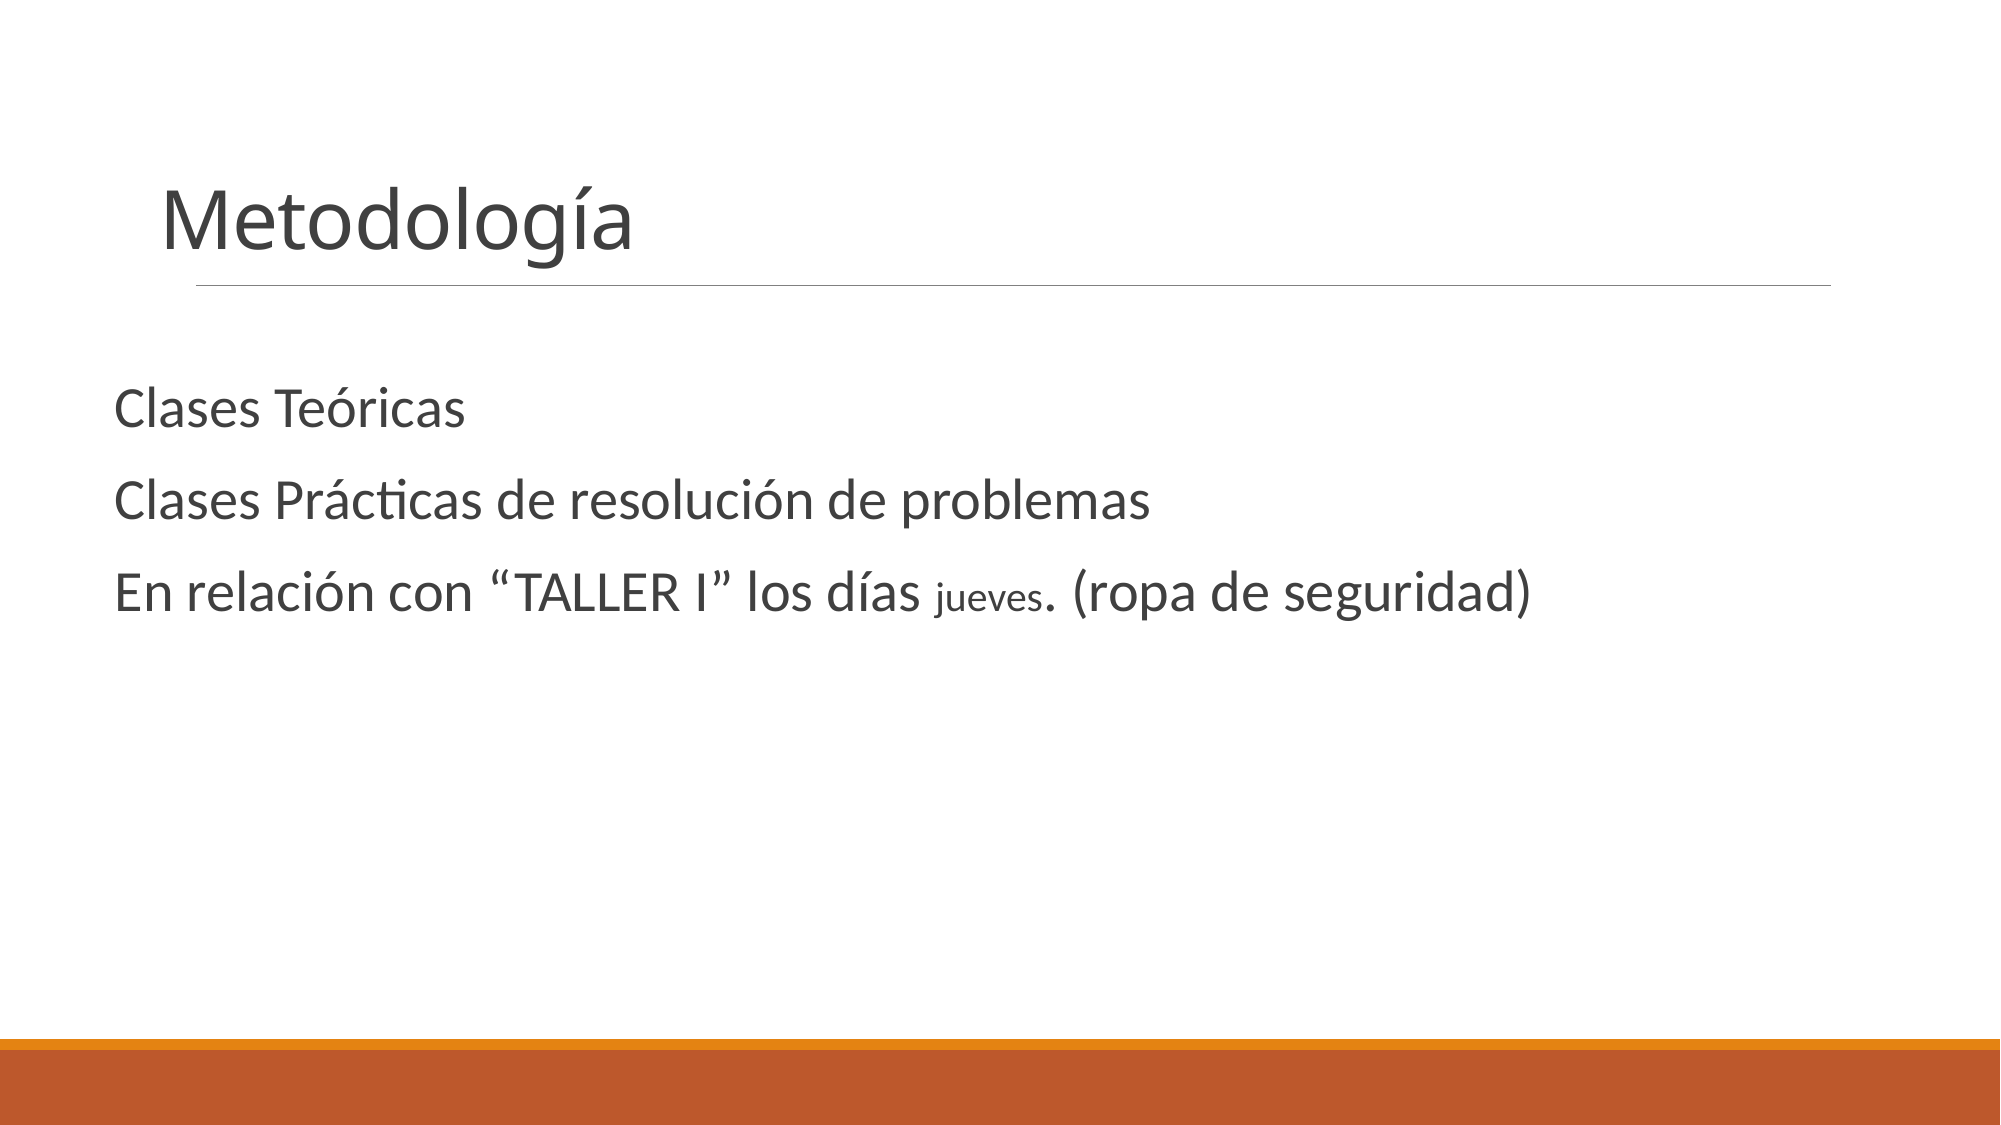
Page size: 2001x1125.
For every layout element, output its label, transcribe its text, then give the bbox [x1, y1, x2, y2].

title Metodología [144, 173, 696, 274]
list Clases Teóricas Clases Prácticas de resolución de problemas En relación con “TALLER I” los días jueves. (ropa de seguridad) [99, 369, 1825, 768]
